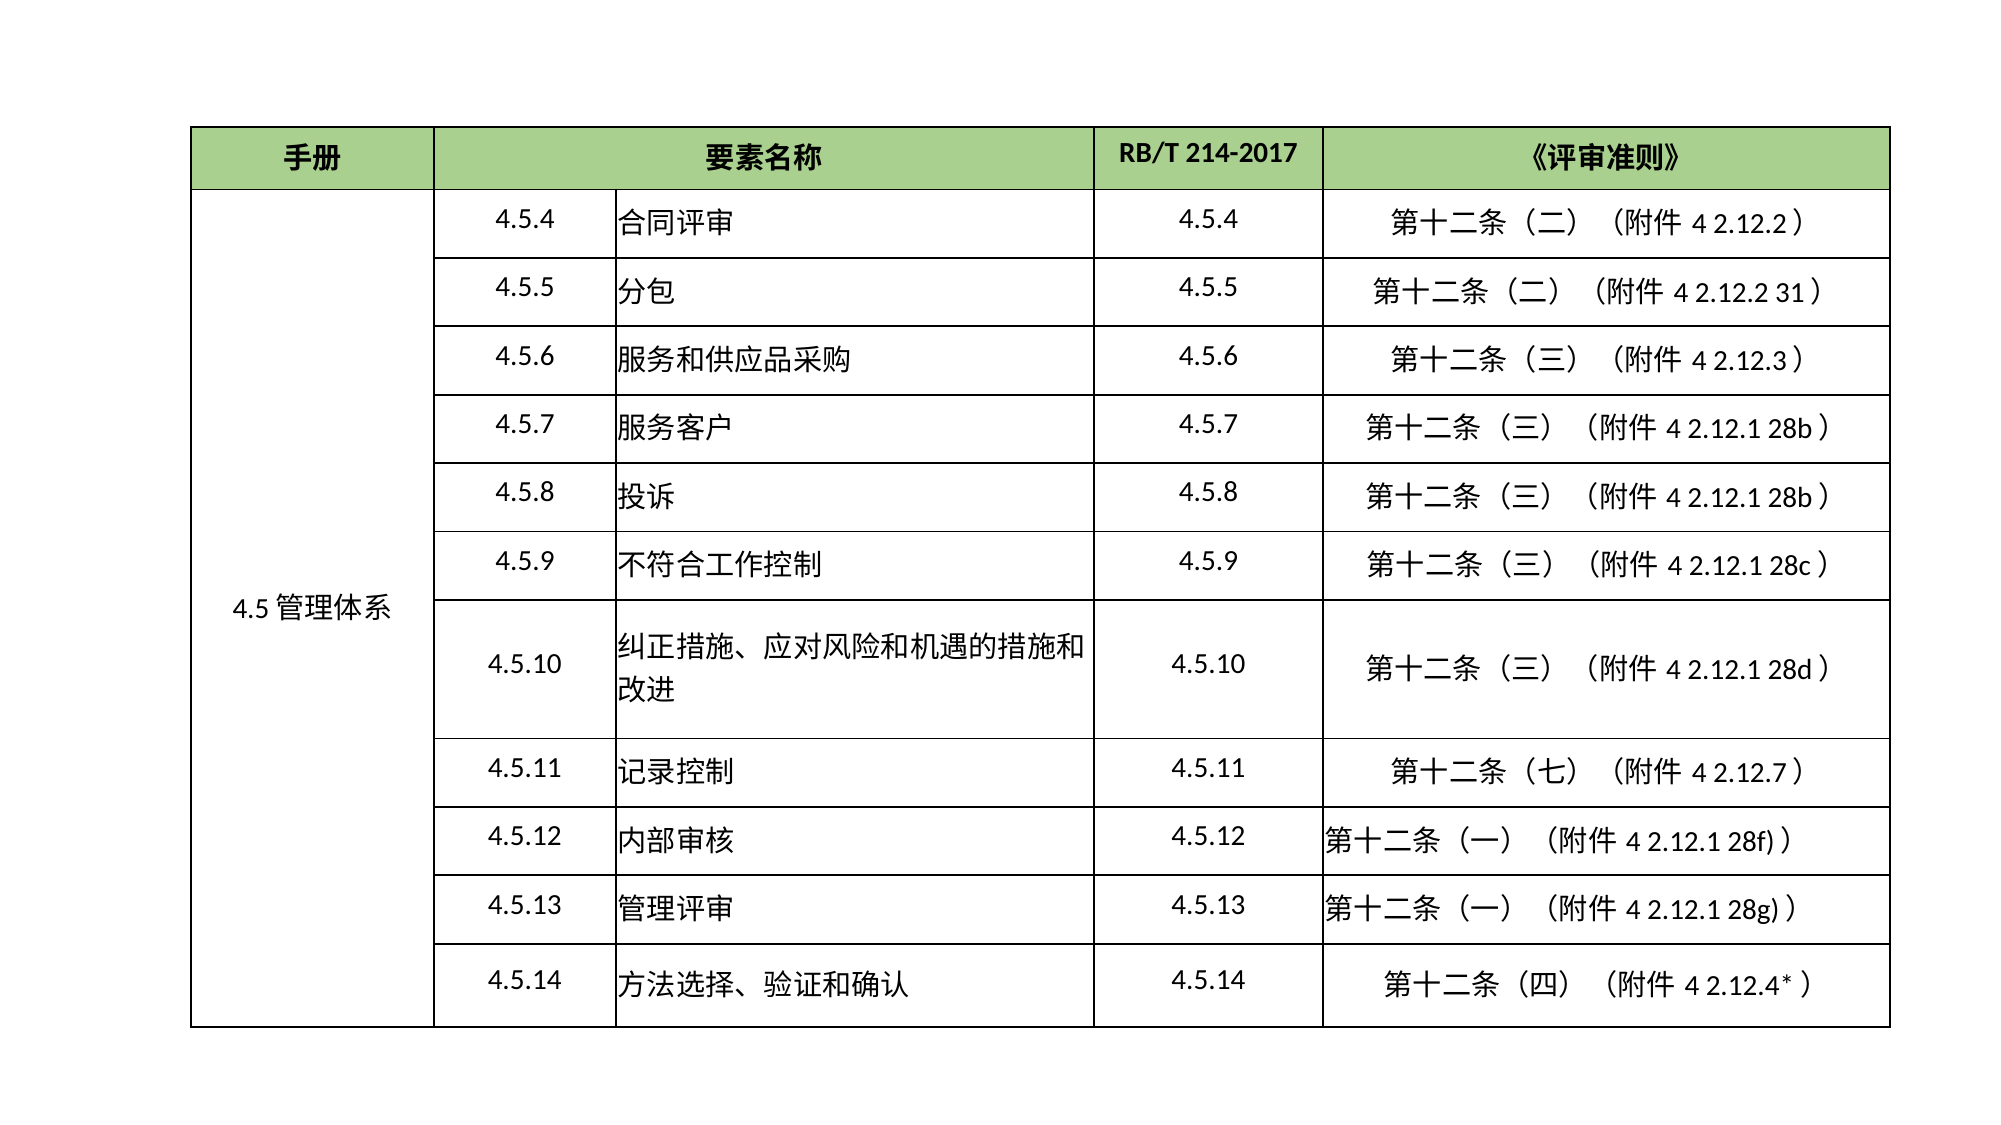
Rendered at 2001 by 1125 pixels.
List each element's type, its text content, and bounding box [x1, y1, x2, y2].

table_cell 4.5.8 [1095, 464, 1322, 531]
table_cell 第十二条（二）（附件4 2.12.2 31） [1324, 259, 1889, 325]
table_cell 管理评审 [617, 876, 1093, 943]
table_cell 4.5.4 [1095, 190, 1322, 257]
table_cell 第十二条（四）（附件4 2.12.4*） [1324, 945, 1889, 1026]
table_cell 方法选择、验证和确认 [617, 945, 1093, 1026]
table_cell 4.5.5 [1095, 259, 1322, 325]
table_cell 4.5.13 [435, 876, 615, 943]
table_cell 4.5管理体系 [192, 190, 433, 1026]
table_cell 第十二条（三）（附件4 2.12.1 28d） [1324, 601, 1889, 738]
table_cell 投诉 [617, 464, 1093, 531]
table_cell 第十二条（三）（附件4 2.12.1 28c） [1324, 532, 1889, 599]
table_cell 不符合工作控制 [617, 532, 1093, 599]
table_cell 第十二条（一）（附件4 2.12.1 28f)） [1324, 808, 1889, 874]
table_cell 4.5.9 [435, 532, 615, 599]
table_cell 第十二条（三）（附件4 2.12.1 28b） [1324, 464, 1889, 531]
table_header 手册 [192, 128, 433, 189]
table_header 要素名称 [435, 128, 1093, 189]
table_cell 4.5.11 [1095, 739, 1322, 806]
table_cell 第十二条（七）（附件4 2.12.7） [1324, 739, 1889, 806]
table_cell 4.5.5 [435, 259, 615, 325]
table_cell 4.5.7 [435, 396, 615, 462]
table_cell 4.5.9 [1095, 532, 1322, 599]
table_cell 4.5.14 [435, 945, 615, 1026]
table_cell 4.5.14 [1095, 945, 1322, 1026]
table_cell 4.5.6 [1095, 327, 1322, 394]
table_header RB/T 214-2017 [1095, 128, 1322, 189]
table_cell 纠正措施、应对风险和机遇的措施和改进 [617, 601, 1093, 738]
table_cell 4.5.8 [435, 464, 615, 531]
table_cell 4.5.7 [1095, 396, 1322, 462]
table_cell 4.5.12 [1095, 808, 1322, 874]
table_cell 第十二条（一）（附件4 2.12.1 28g)） [1324, 876, 1889, 943]
table_cell 记录控制 [617, 739, 1093, 806]
table_cell 内部审核 [617, 808, 1093, 874]
table_cell 服务和供应品采购 [617, 327, 1093, 394]
table_header 《评审准则》 [1324, 128, 1889, 189]
table_cell 4.5.4 [435, 190, 615, 257]
table_cell 4.5.10 [435, 601, 615, 738]
table_cell 4.5.12 [435, 808, 615, 874]
table_cell 4.5.6 [435, 327, 615, 394]
table_cell 服务客户 [617, 396, 1093, 462]
table_cell 4.5.11 [435, 739, 615, 806]
table_cell 分包 [617, 259, 1093, 325]
table_cell 第十二条（三）（附件4 2.12.1 28b） [1324, 396, 1889, 462]
table_cell 第十二条（三）（附件4 2.12.3） [1324, 327, 1889, 394]
table_cell 第十二条（二）（附件4 2.12.2） [1324, 190, 1889, 257]
table_cell 4.5.10 [1095, 601, 1322, 738]
table_cell 合同评审 [617, 190, 1093, 257]
table_cell 4.5.13 [1095, 876, 1322, 943]
